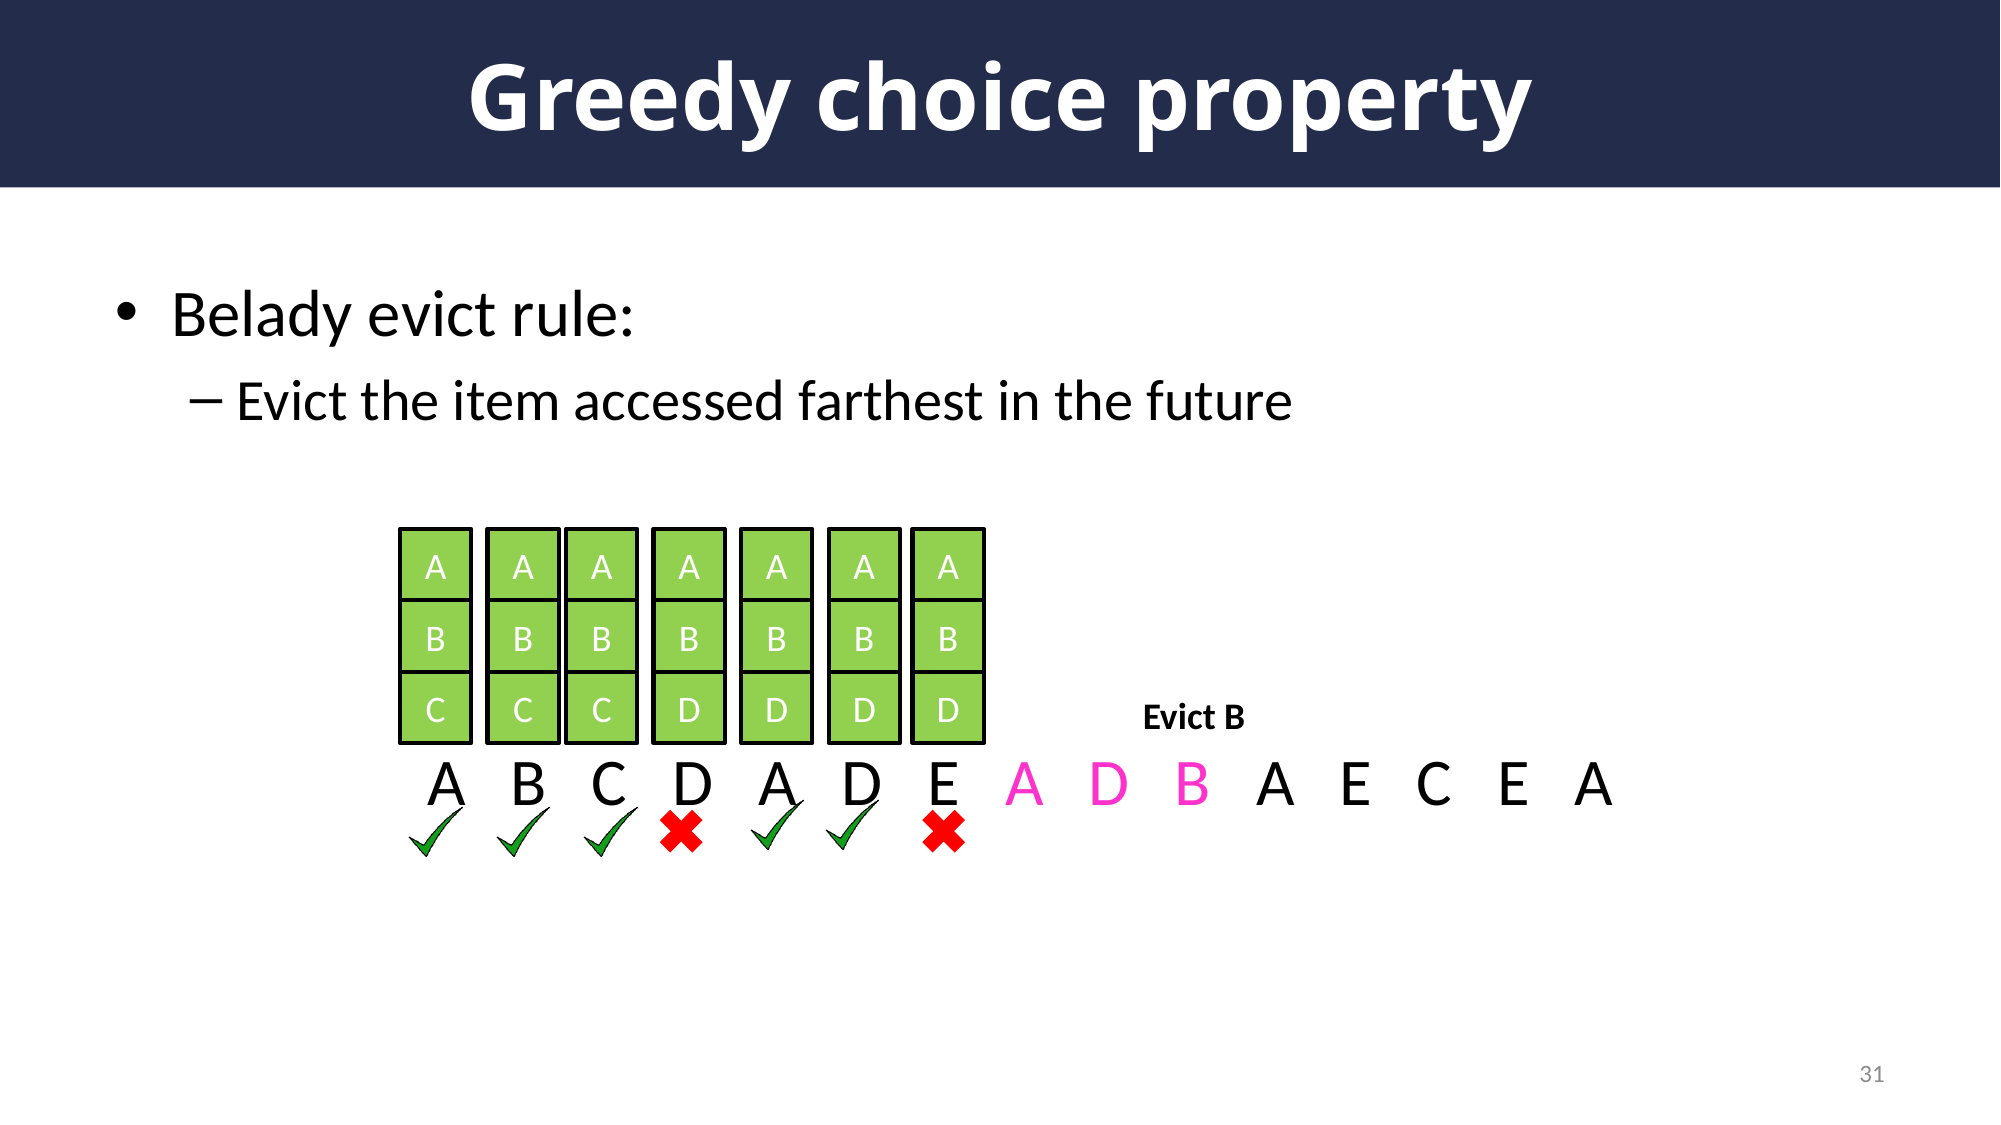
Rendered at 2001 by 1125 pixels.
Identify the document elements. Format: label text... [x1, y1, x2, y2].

slide_number 31 [1433, 1042, 1900, 1103]
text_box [399, 528, 472, 744]
title Greedy choice property [99, 24, 1900, 163]
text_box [912, 528, 985, 744]
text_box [653, 528, 726, 744]
picture [583, 806, 638, 857]
text_box [920, 807, 968, 855]
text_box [487, 528, 559, 744]
picture [824, 799, 880, 851]
picture [495, 806, 551, 857]
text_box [565, 528, 638, 744]
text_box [740, 528, 813, 744]
text_box [657, 807, 705, 855]
text_box A B C D A D E A D B A E C E A [412, 731, 1629, 826]
picture [408, 806, 463, 857]
list Belady evict rule: Evict the item accessed farthest in the future [99, 262, 1900, 1005]
text_box Evict B [1128, 684, 1300, 745]
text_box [828, 528, 901, 744]
picture [749, 799, 805, 851]
